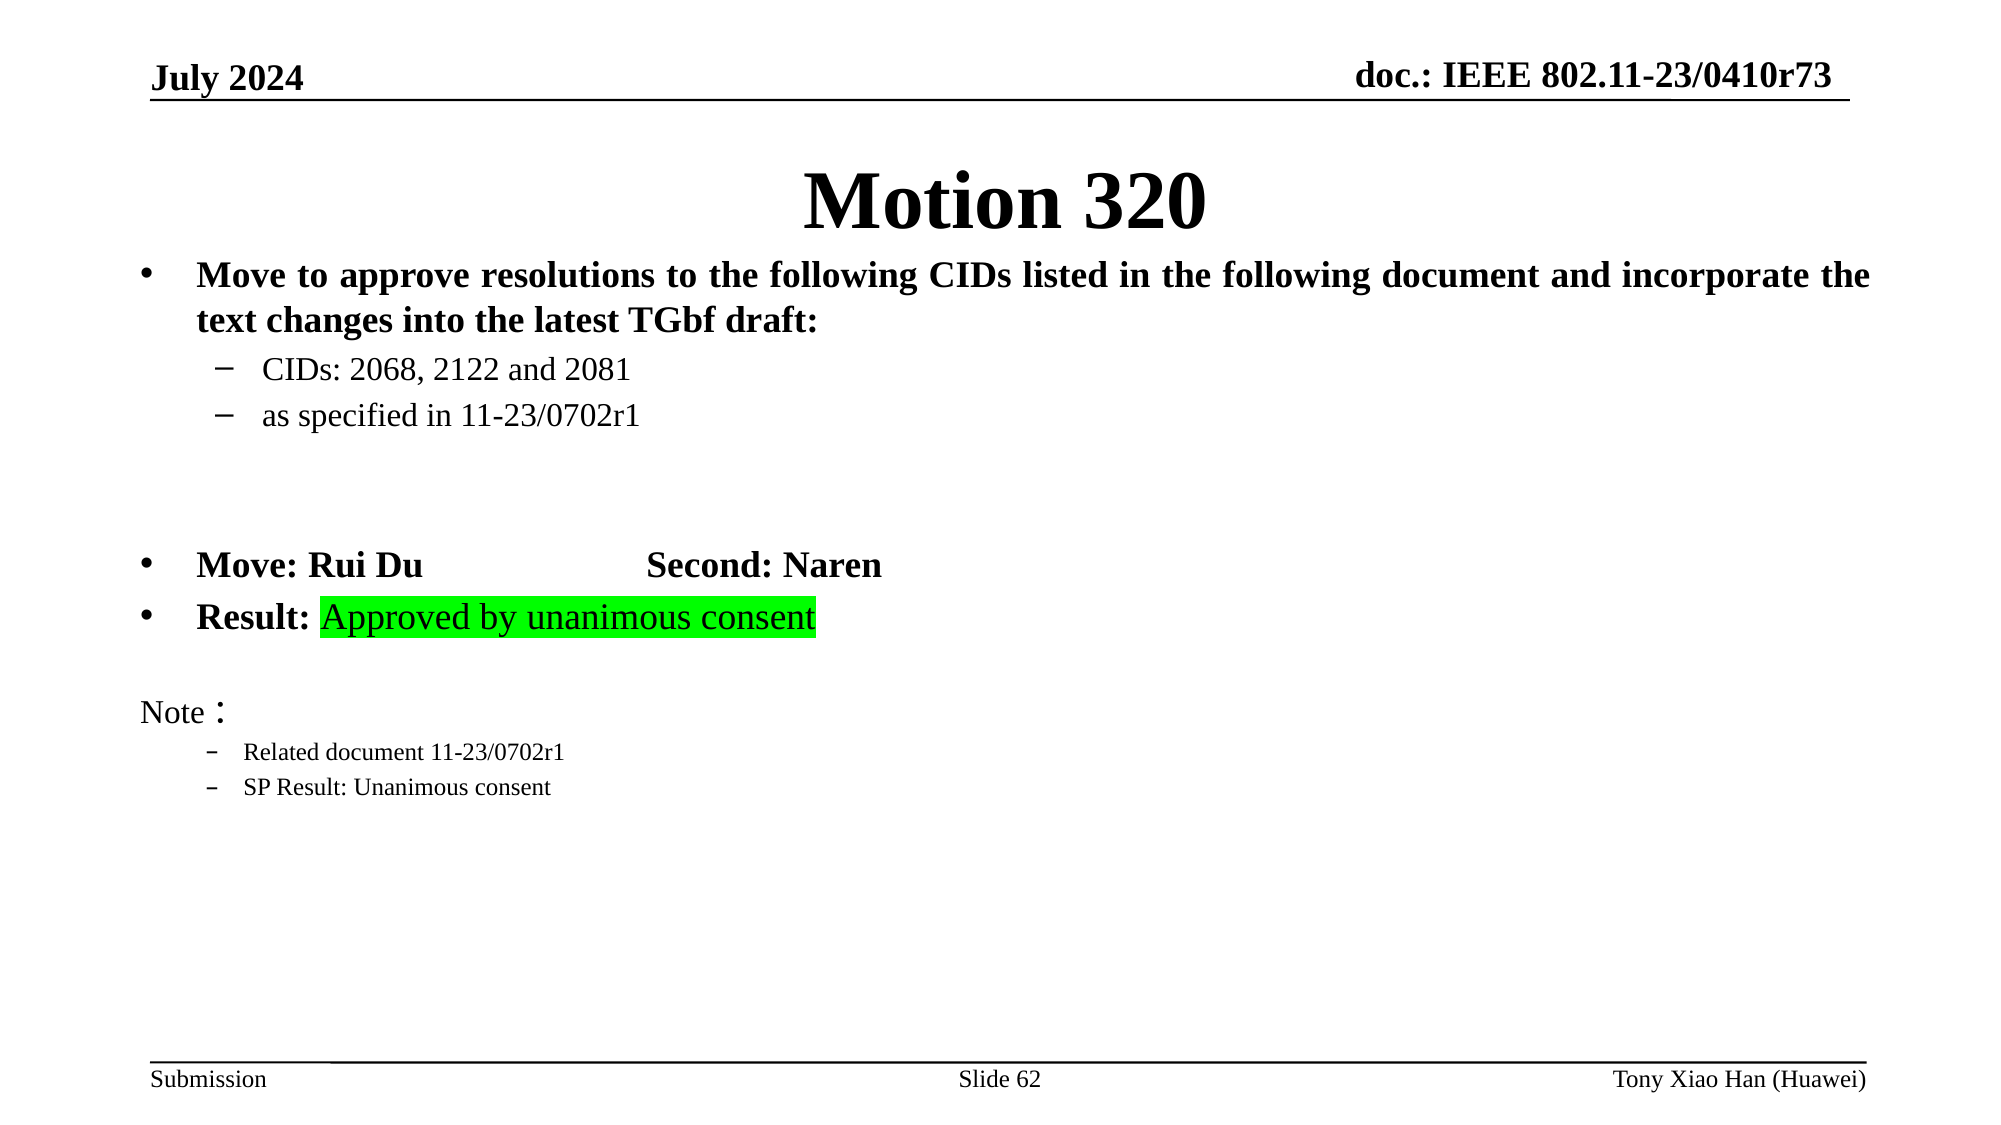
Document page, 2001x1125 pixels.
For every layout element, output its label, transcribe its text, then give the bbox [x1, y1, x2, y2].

text_box Motion 320 [368, 137, 1644, 212]
text_box Move to approve resolutions to the following CIDs listed in the following document and incorporate the text changes into the latest TGbf draft: CIDs: 2068, 2122 and 2081 as specified in 11-23/0702r1 Move: Rui Du Second: Naren Result: Approved by unanimous consent Note： Related document 11-23/0702r1 SP Result: Unanimous consent [125, 212, 1888, 900]
